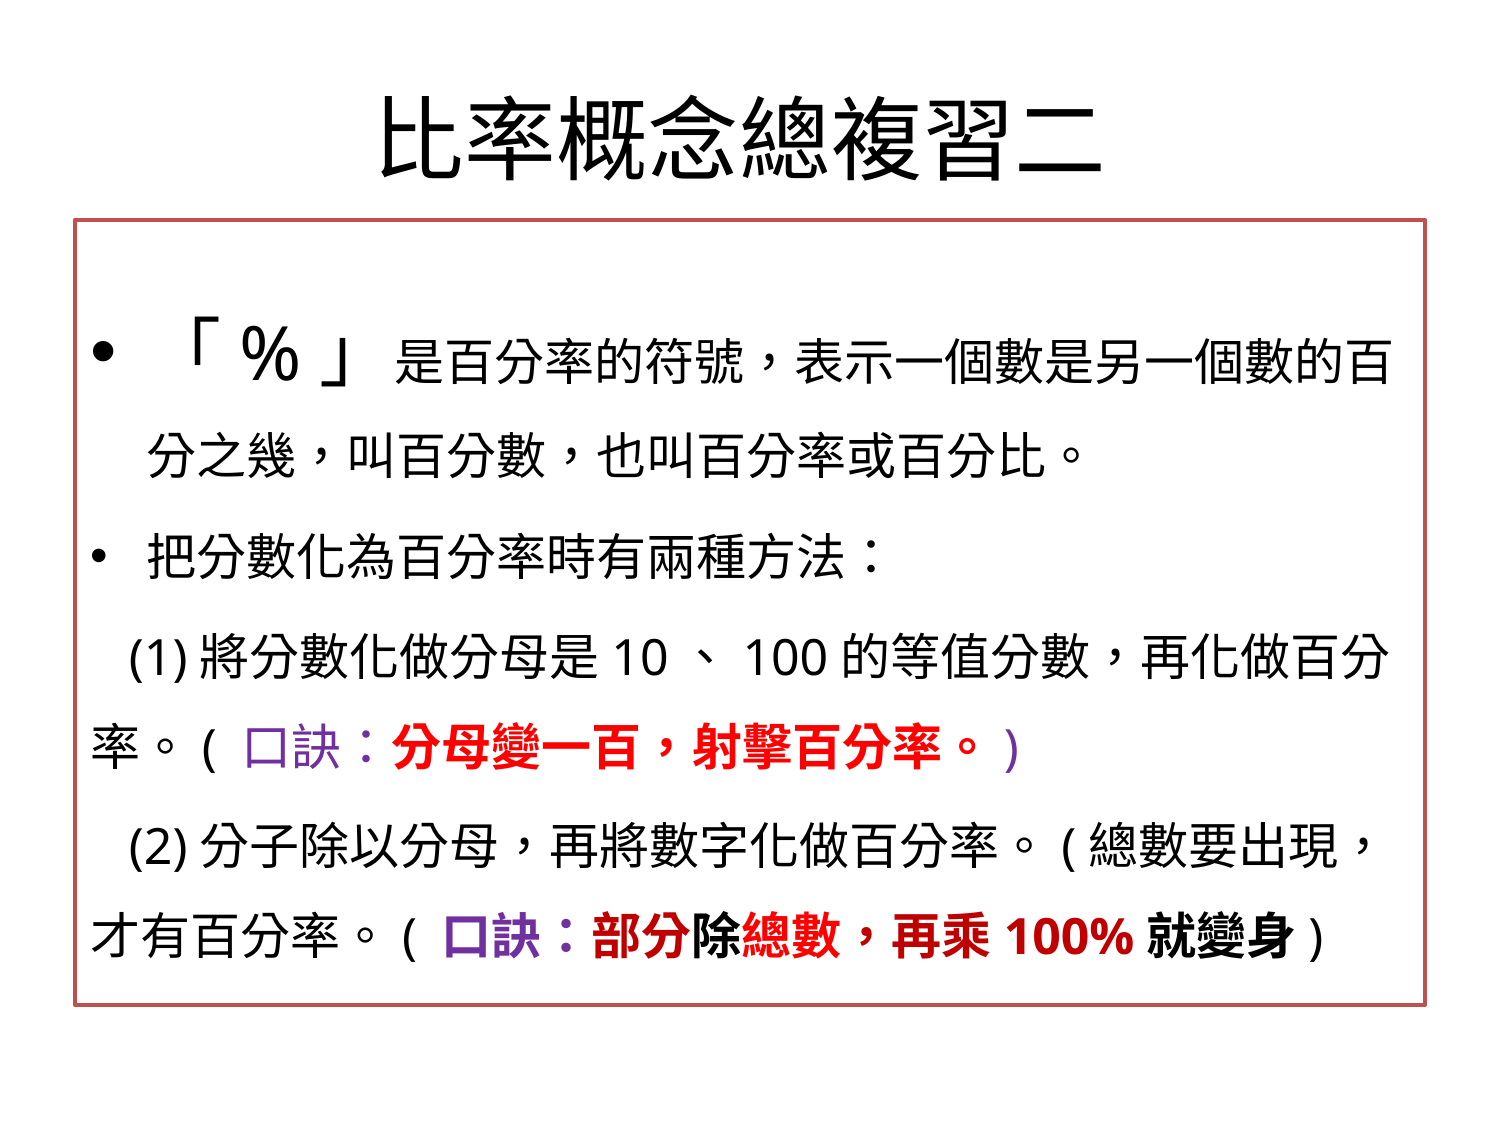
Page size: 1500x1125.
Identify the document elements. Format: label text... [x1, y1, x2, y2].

text_box 比率概念總複習二 [64, 42, 1415, 231]
list 「%」是百分率的符號，表示一個數是另一個數的百分之幾，叫百分數，也叫百分率或百分比。 把分數化為百分率時有兩種方法： (1)將分數化做分母是10、100的等值分數，再化做百分率。( 口訣：分母變一百，射擊百分率。) (2)分子除以分母，再將數字化做百分率。(總數要出現，才有百分率。( 口訣：部分除總數，再乘100%就變身) [73, 218, 1427, 1007]
